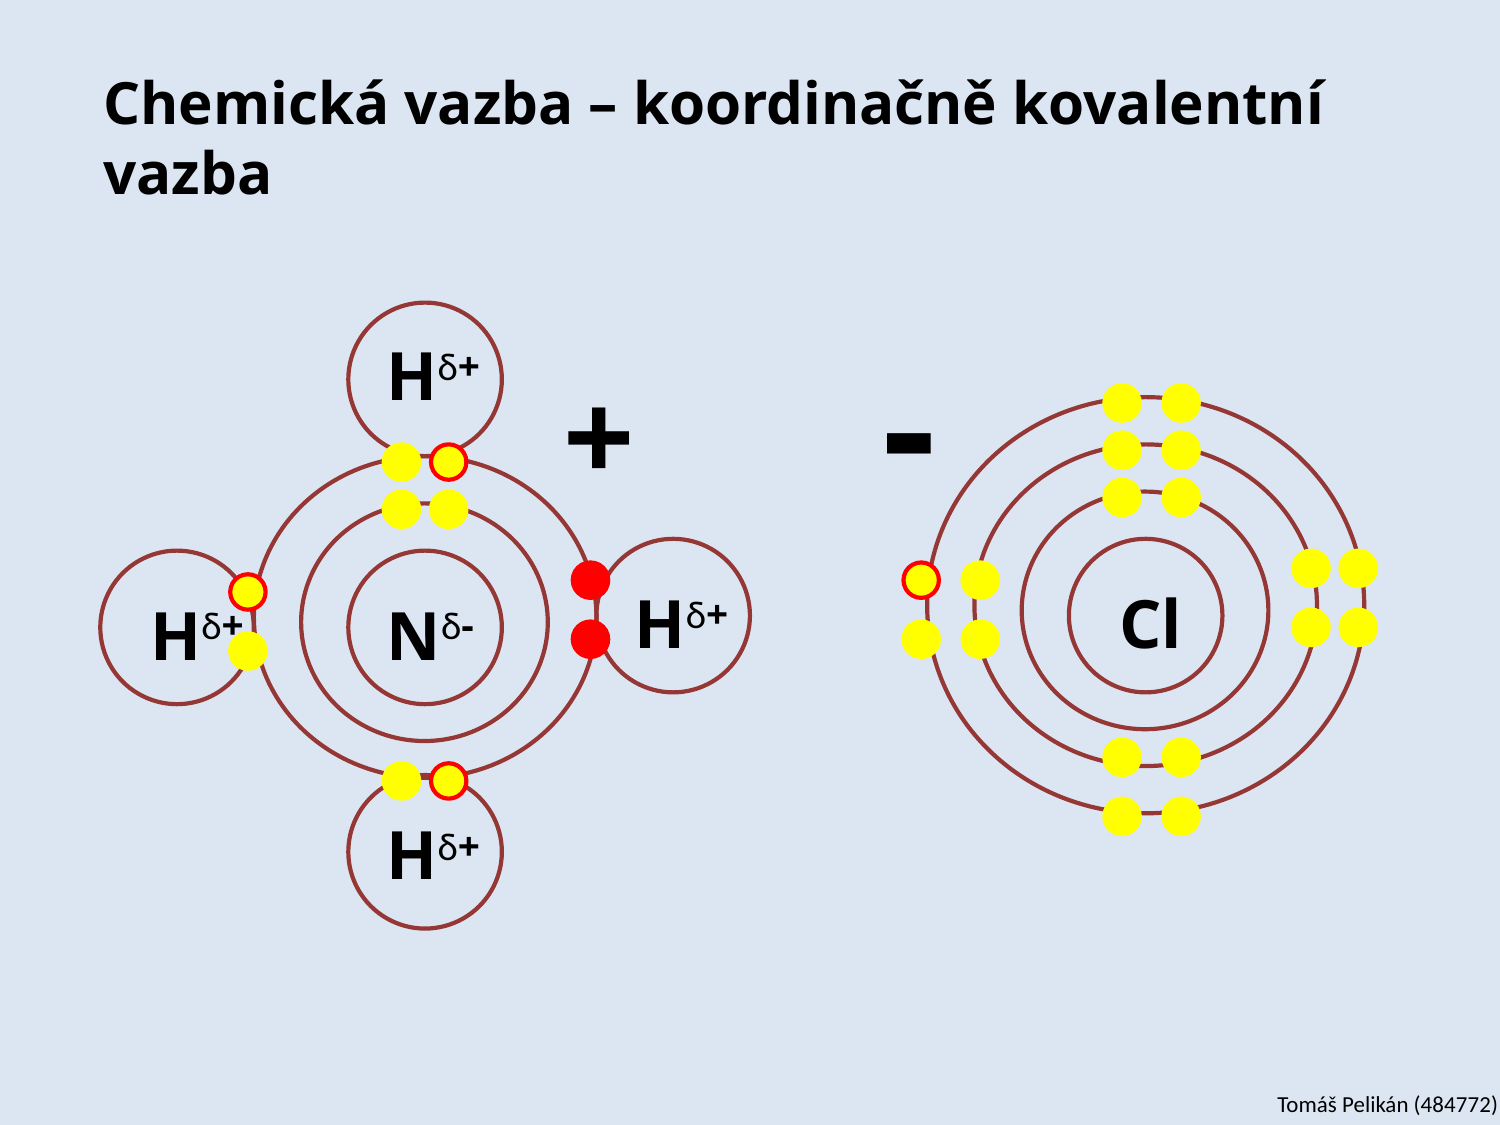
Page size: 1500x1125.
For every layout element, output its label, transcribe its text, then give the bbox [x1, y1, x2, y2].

text_box [257, 454, 599, 780]
text_box [960, 619, 1001, 660]
text_box [428, 761, 469, 801]
text_box [598, 536, 741, 695]
text_box [1291, 548, 1331, 589]
text_box [1338, 548, 1379, 589]
text_box Tomáš Pelikán (484772) [1163, 1082, 1500, 1125]
text_box Cl [1104, 574, 1270, 669]
text_box [381, 442, 422, 482]
text_box + [549, 349, 691, 515]
text_box [960, 560, 1001, 600]
text_box [1161, 383, 1201, 423]
text_box Hδ+ [135, 586, 278, 681]
text_box [1161, 737, 1201, 778]
text_box [428, 489, 469, 530]
text_box [98, 548, 236, 707]
text_box [428, 442, 469, 482]
text_box [925, 395, 1367, 816]
text_box [346, 780, 489, 931]
text_box [381, 489, 422, 530]
text_box [1102, 477, 1142, 518]
text_box [901, 619, 941, 660]
text_box [381, 761, 422, 801]
text_box [1102, 737, 1142, 778]
text_box [1161, 796, 1201, 837]
text_box [1338, 607, 1379, 648]
text_box [570, 560, 611, 600]
text_box [1102, 430, 1142, 471]
text_box Nδ- [371, 586, 538, 681]
text_box [901, 560, 941, 600]
text_box [1291, 607, 1331, 648]
text_box [1161, 430, 1201, 471]
text_box [1102, 796, 1142, 837]
text_box [346, 300, 493, 454]
text_box Hδ+ [620, 574, 762, 669]
text_box [229, 572, 267, 586]
text_box Hδ+ [371, 326, 514, 421]
text_box [570, 619, 611, 660]
text_box [1102, 383, 1142, 423]
text_box Hδ+ [371, 805, 514, 901]
text_box [1161, 477, 1201, 518]
title Chemická vazba – koordinačně kovalentní vazba [88, 42, 1439, 231]
text_box - [868, 314, 1010, 530]
